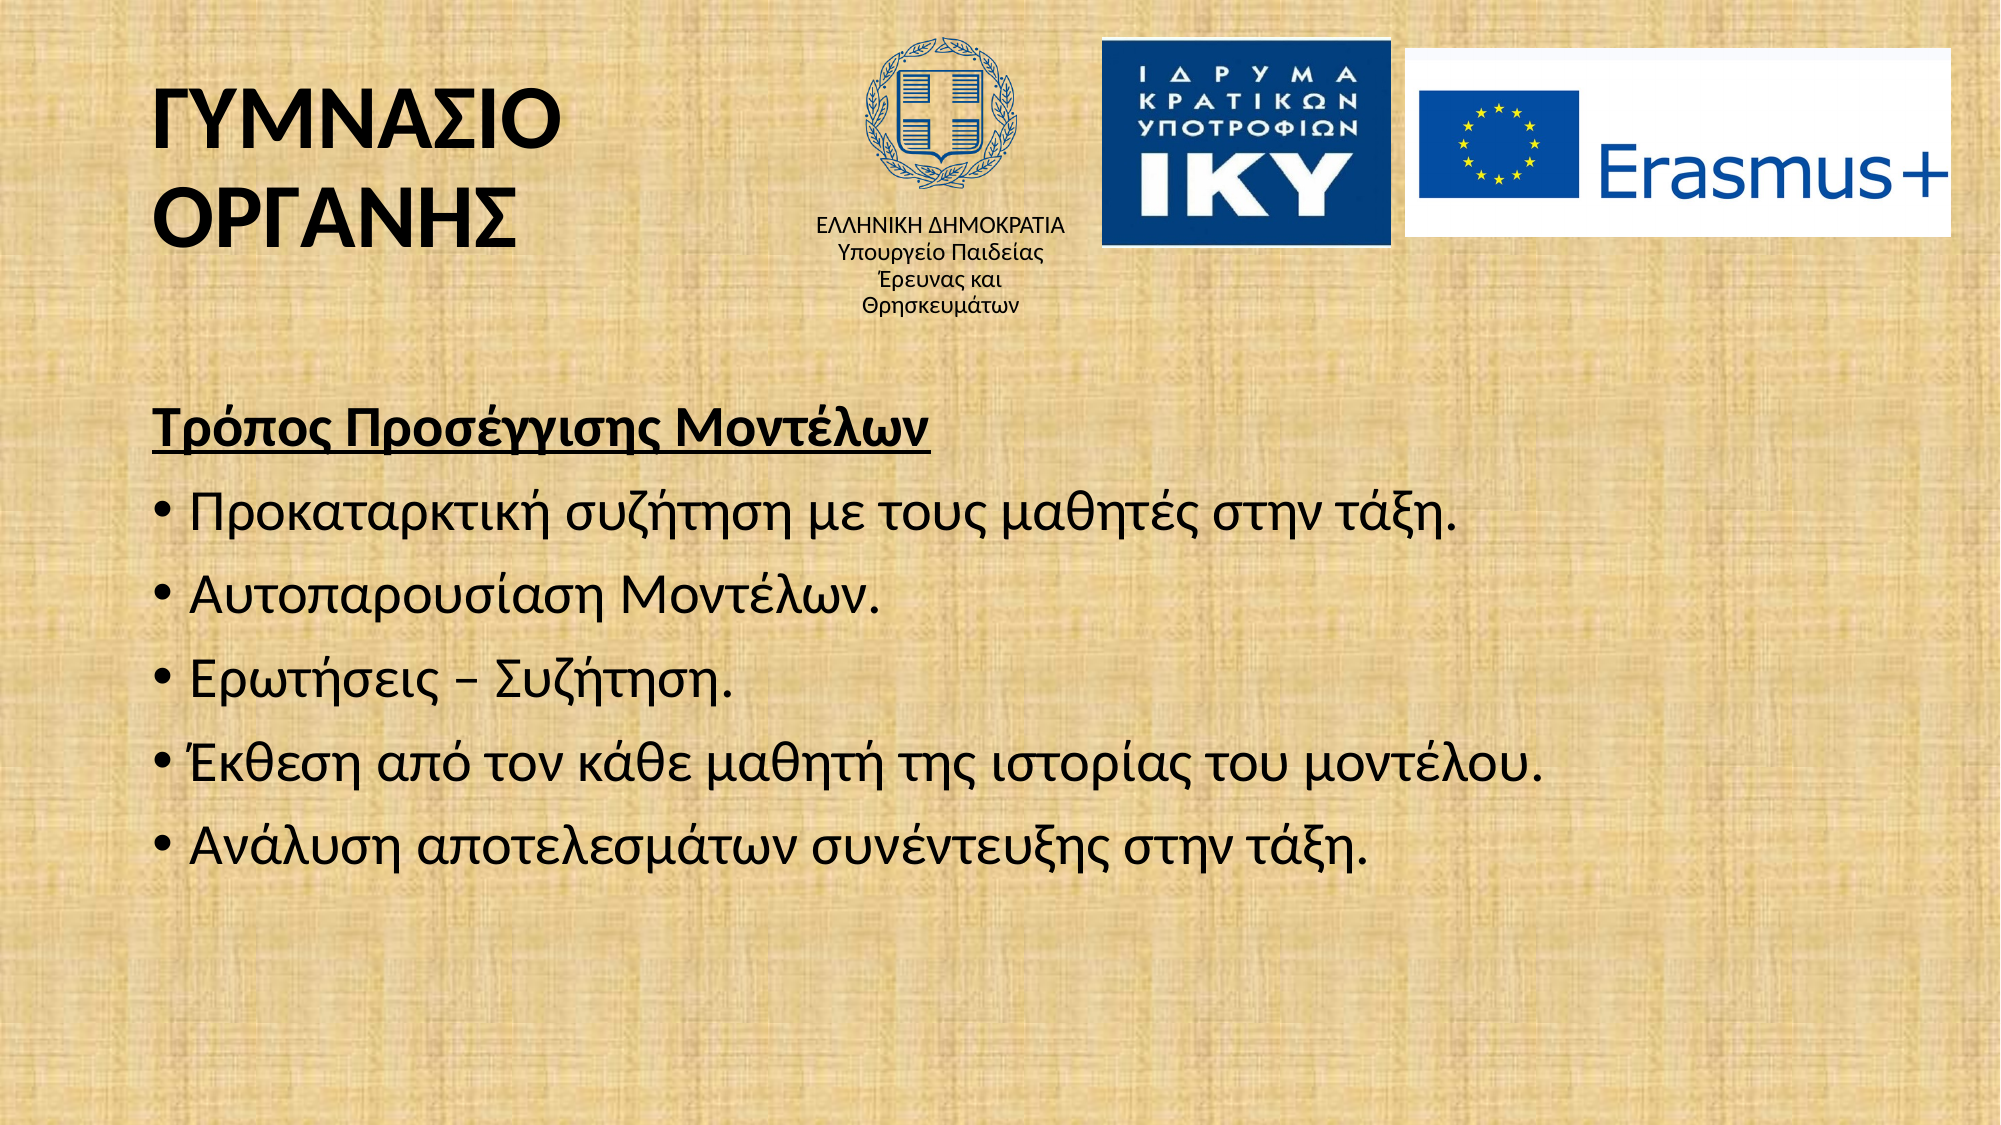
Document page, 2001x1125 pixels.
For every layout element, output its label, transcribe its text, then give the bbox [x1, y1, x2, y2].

text_box ΕΛΛΗΝΙΚΗ ΔΗΜΟΚΡΑΤΙΑ Υπουργείο Παιδείας Έρευνας και Θρησκευμάτων [783, 204, 1098, 352]
picture [0, 0, 2001, 1125]
title ΓΥΜΝΑΣΙΟ ΟΡΓΑΝΗΣ [137, 59, 924, 278]
list Τρόπος Προσέγγισης Μοντέλων Προκαταρκτική συζήτηση με τους μαθητές στην τάξη. Αυτοπαρουσίαση Μοντέλων. Ερωτήσεις – Συζήτηση. Έκθεση από τον κάθε μαθητή της ιστορίας του μοντέλου. Ανάλυση αποτελεσμάτων συνέντευξης στην τάξη. [137, 388, 1863, 1014]
